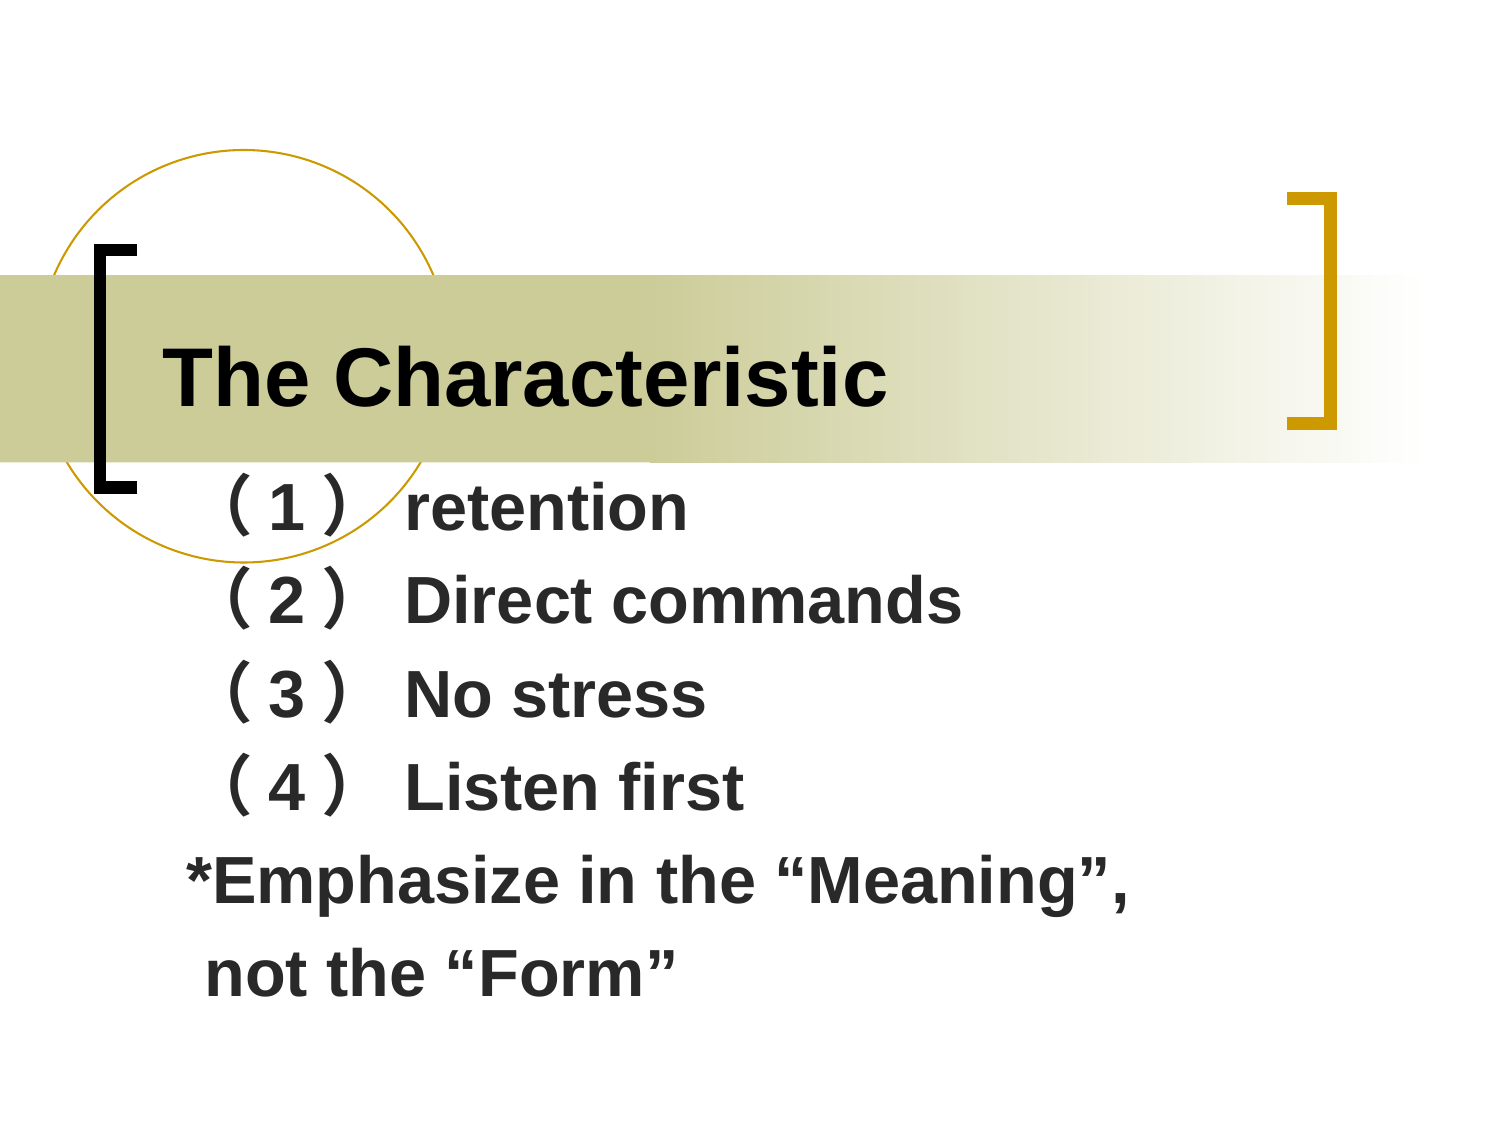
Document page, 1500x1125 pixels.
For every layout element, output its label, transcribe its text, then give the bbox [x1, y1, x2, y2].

title The Characteristic [147, 266, 1336, 481]
subtitle （1）retention （2）Direct commands （3）No stress （4）Listen first *Emphasize in the “Meaning”, not the “Form” [170, 455, 1359, 1095]
